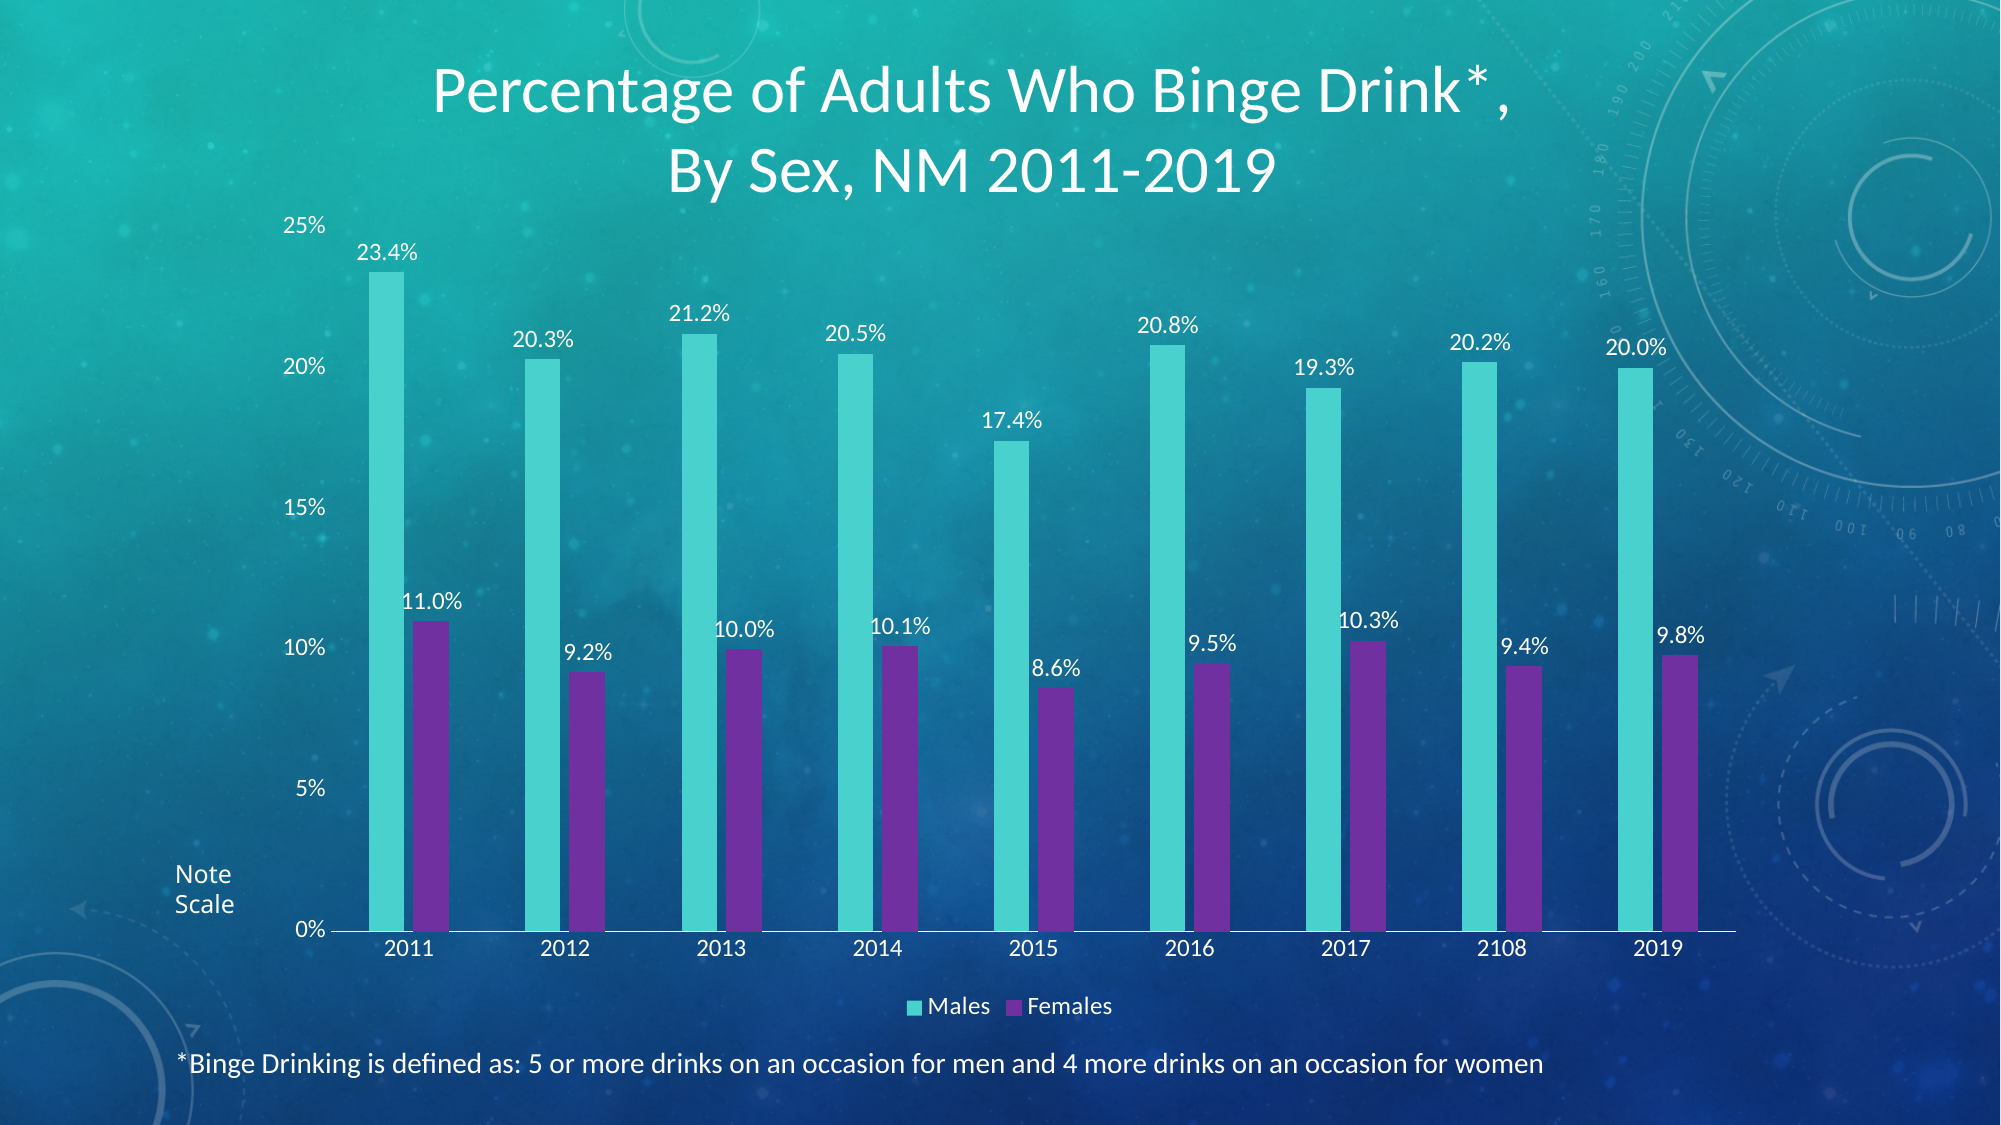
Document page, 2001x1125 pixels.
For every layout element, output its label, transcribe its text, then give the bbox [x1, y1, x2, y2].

chart [252, 197, 1767, 1027]
picture [0, 0, 2001, 1125]
text_box Note Scale [159, 851, 245, 926]
text_box *Binge Drinking is defined as: 5 or more drinks on an occasion for men and 4 more drinks on an occasion for women [160, 1036, 1833, 1087]
text_box Percentage of Adults Who Binge Drink*, By Sex, NM 2011-2019 [233, 38, 1712, 259]
